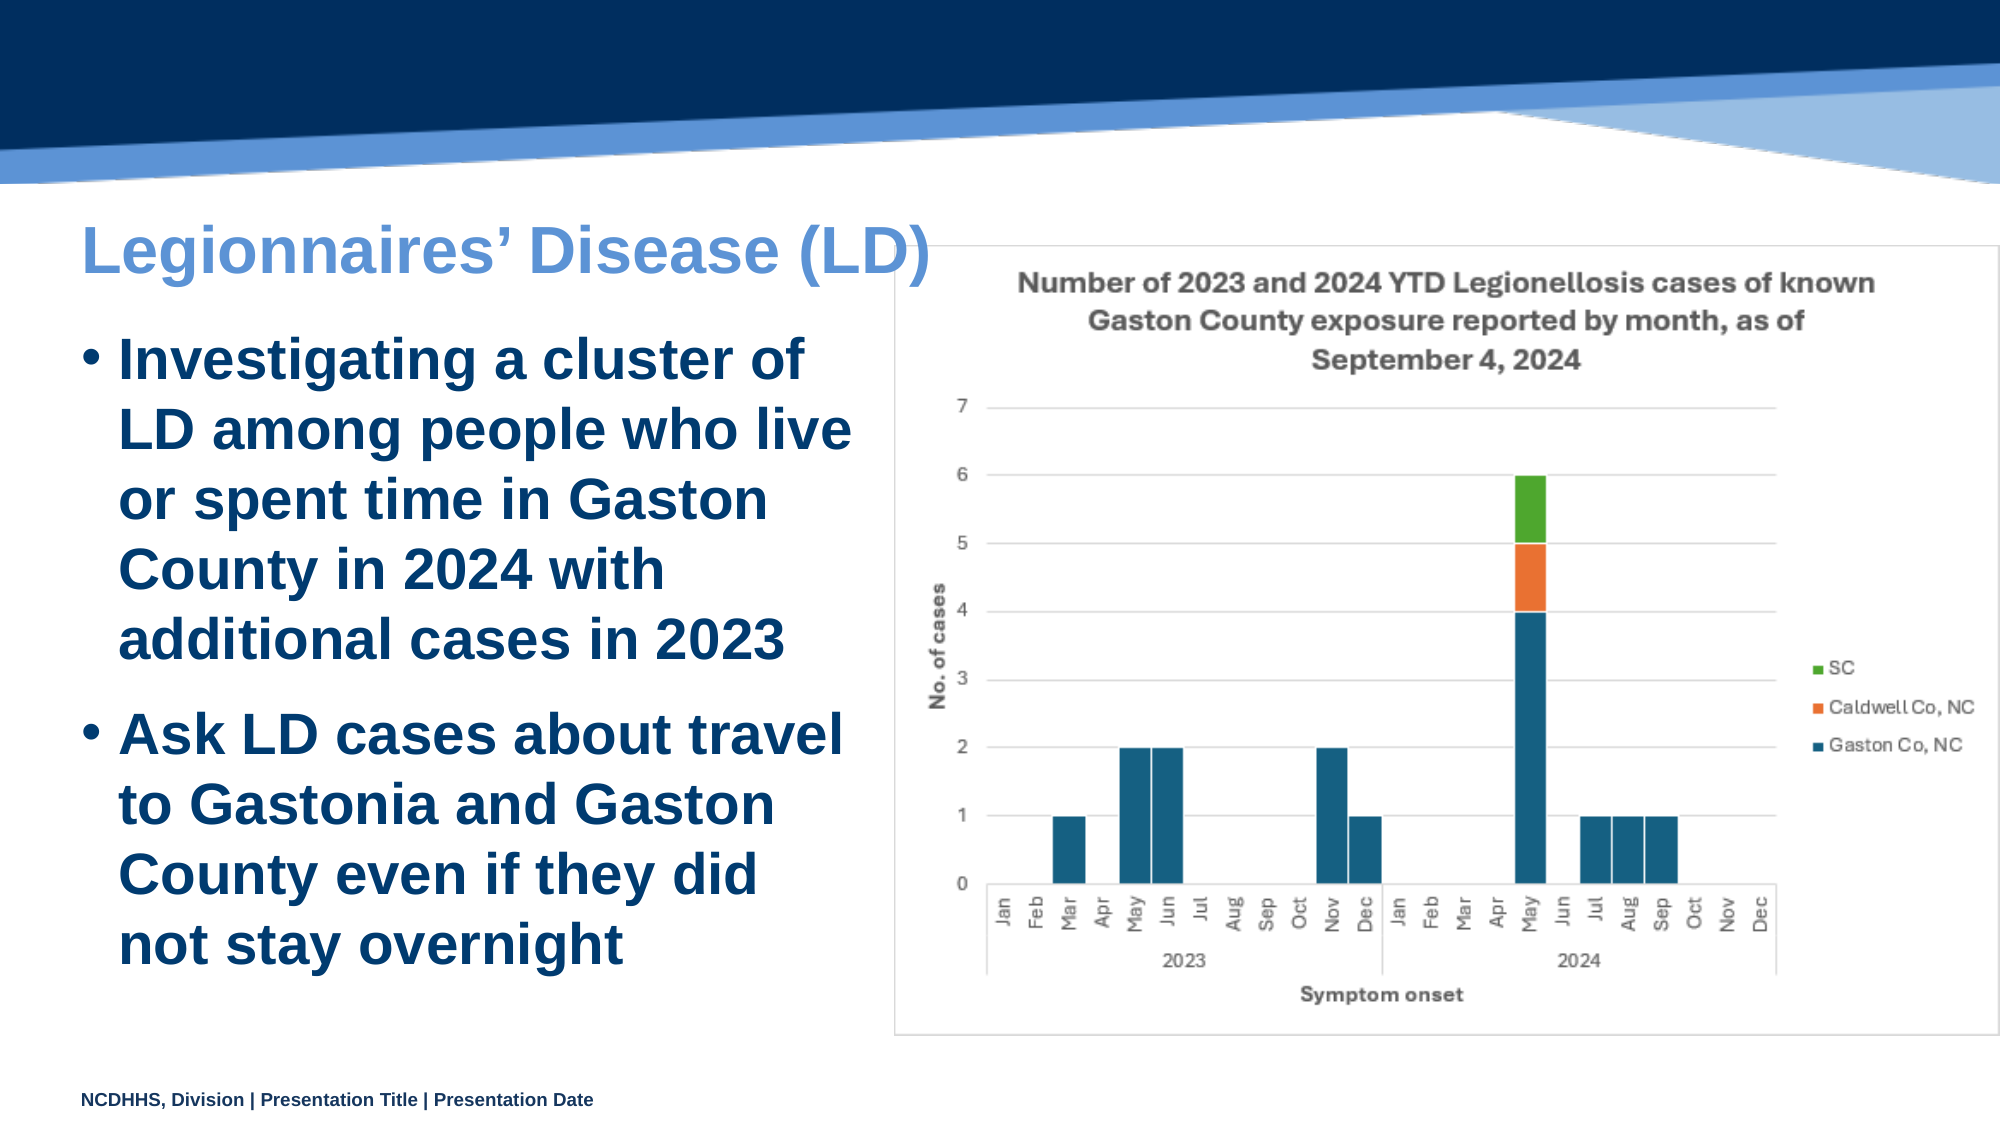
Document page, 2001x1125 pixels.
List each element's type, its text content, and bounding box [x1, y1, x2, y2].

picture [894, 245, 2000, 1036]
list Investigating a cluster of LD among people who live or spent time in Gaston County in 2024 with additional cases in 2023 Ask LD cases about travel to Gastonia and Gaston County even if they did not stay overnight [66, 313, 870, 994]
title Legionnaires’ Disease (LD) [66, 208, 1940, 299]
